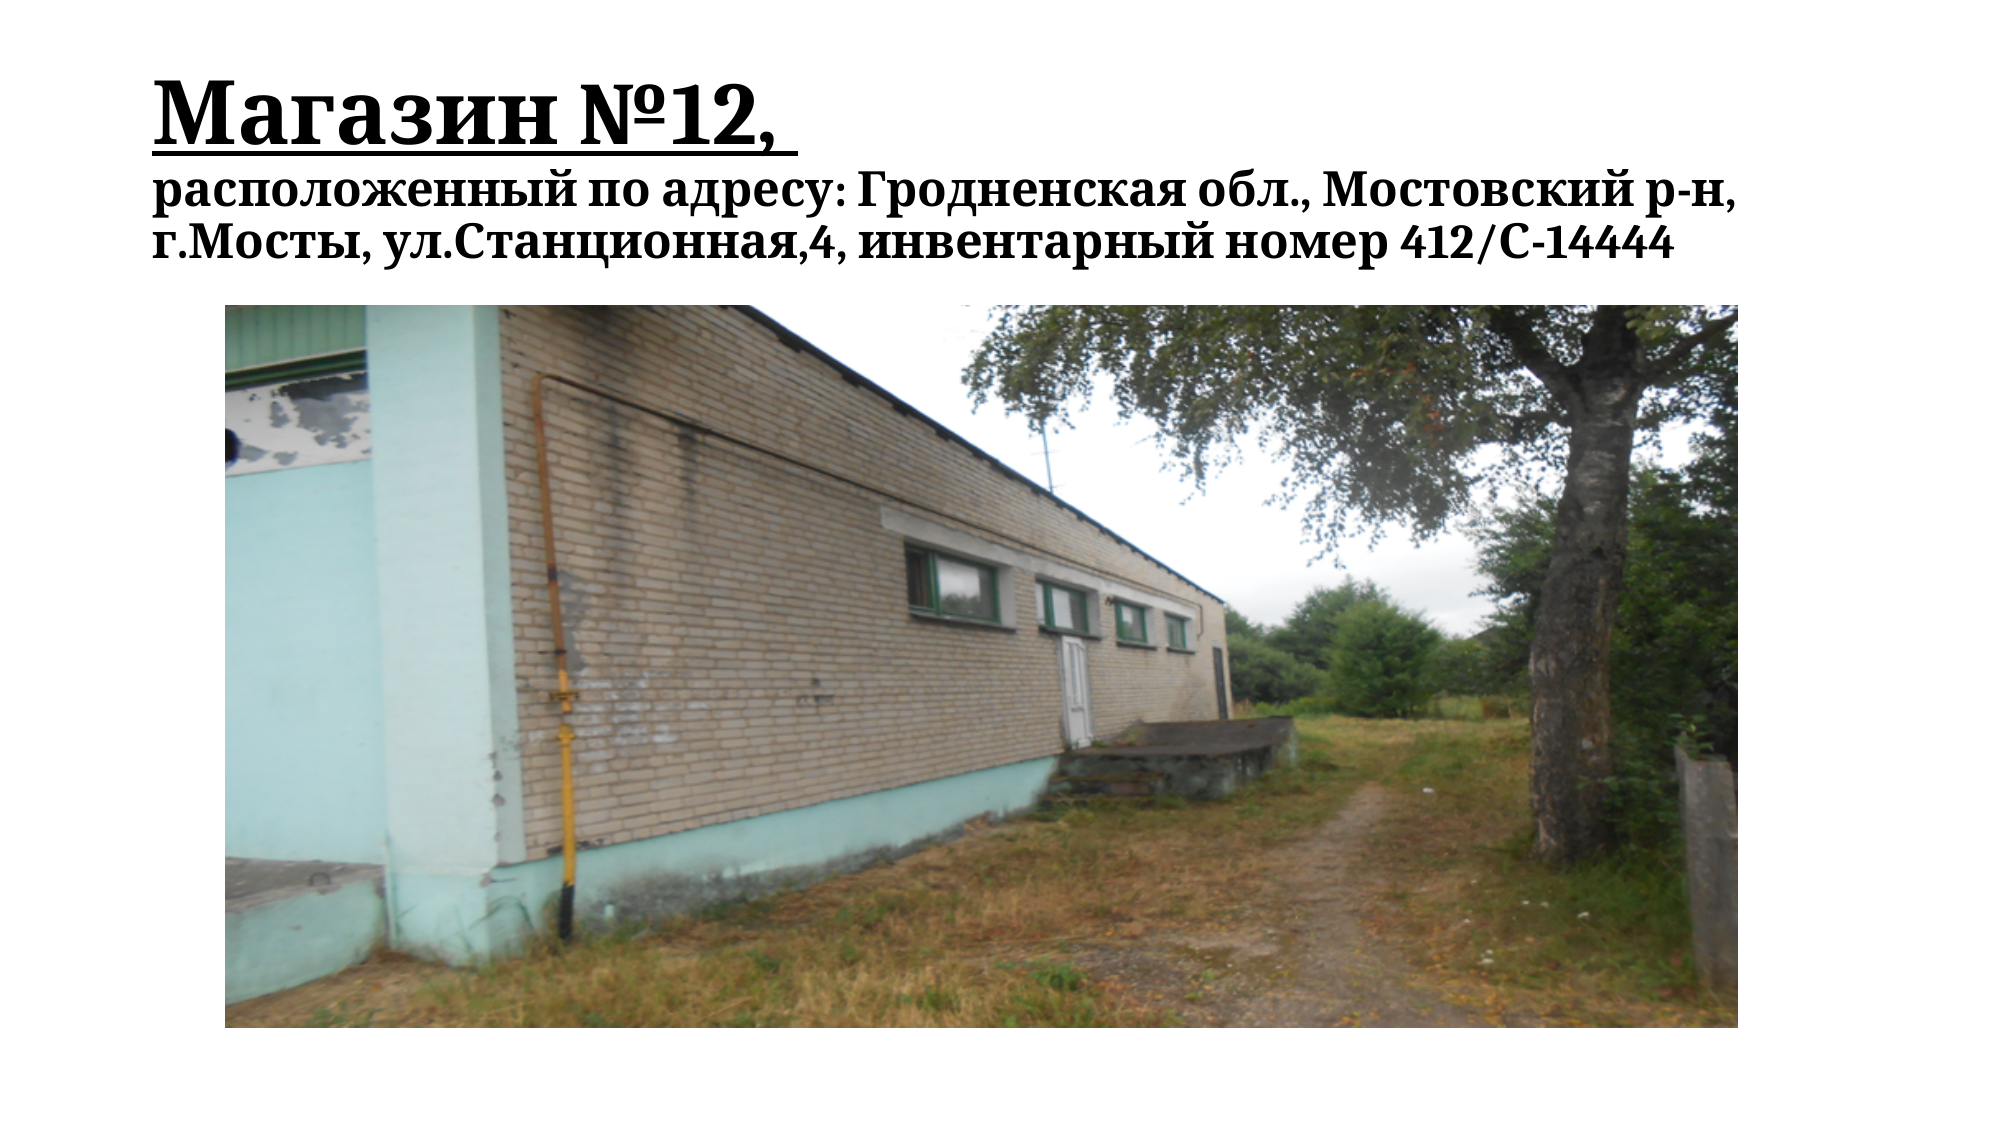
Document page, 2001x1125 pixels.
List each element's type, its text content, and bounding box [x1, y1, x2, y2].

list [225, 305, 1738, 1028]
title Магазин №12, расположенный по адресу: Гродненская обл., Мостовский р-н, г.Мосты, ул.Станционная,4, инвентарный номер 412/С-14444 [137, 59, 1863, 278]
